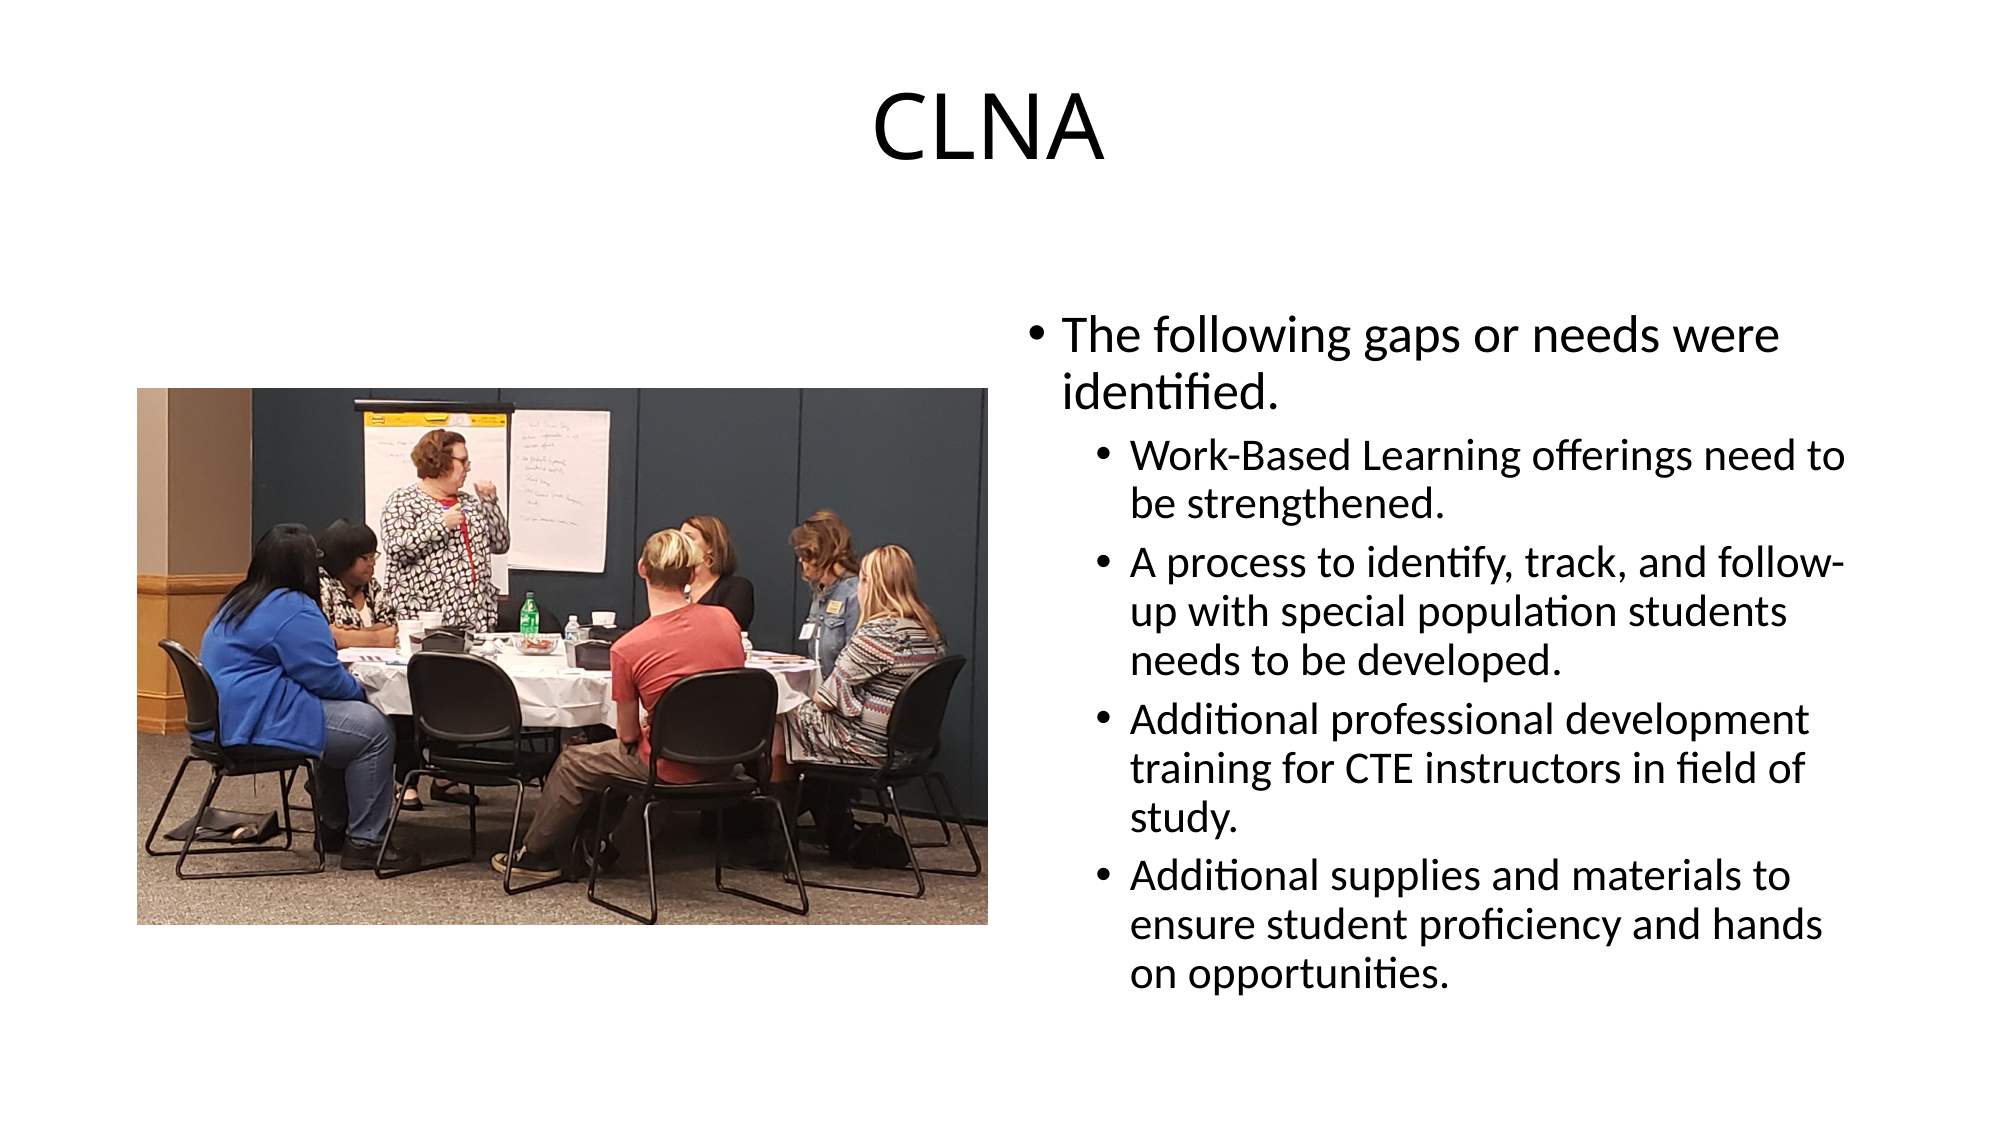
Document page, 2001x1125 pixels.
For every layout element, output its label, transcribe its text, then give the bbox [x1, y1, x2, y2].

title CLNA [137, 59, 1863, 201]
list The following gaps or needs were identified. Work-Based Learning offerings need to be strengthened. A process to identify, track, and follow-up with special population students needs to be developed. Additional professional development training for CTE instructors in field of study. Additional supplies and materials to ensure student proficiency and hands on opportunities. [1012, 299, 1863, 1014]
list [137, 388, 988, 925]
